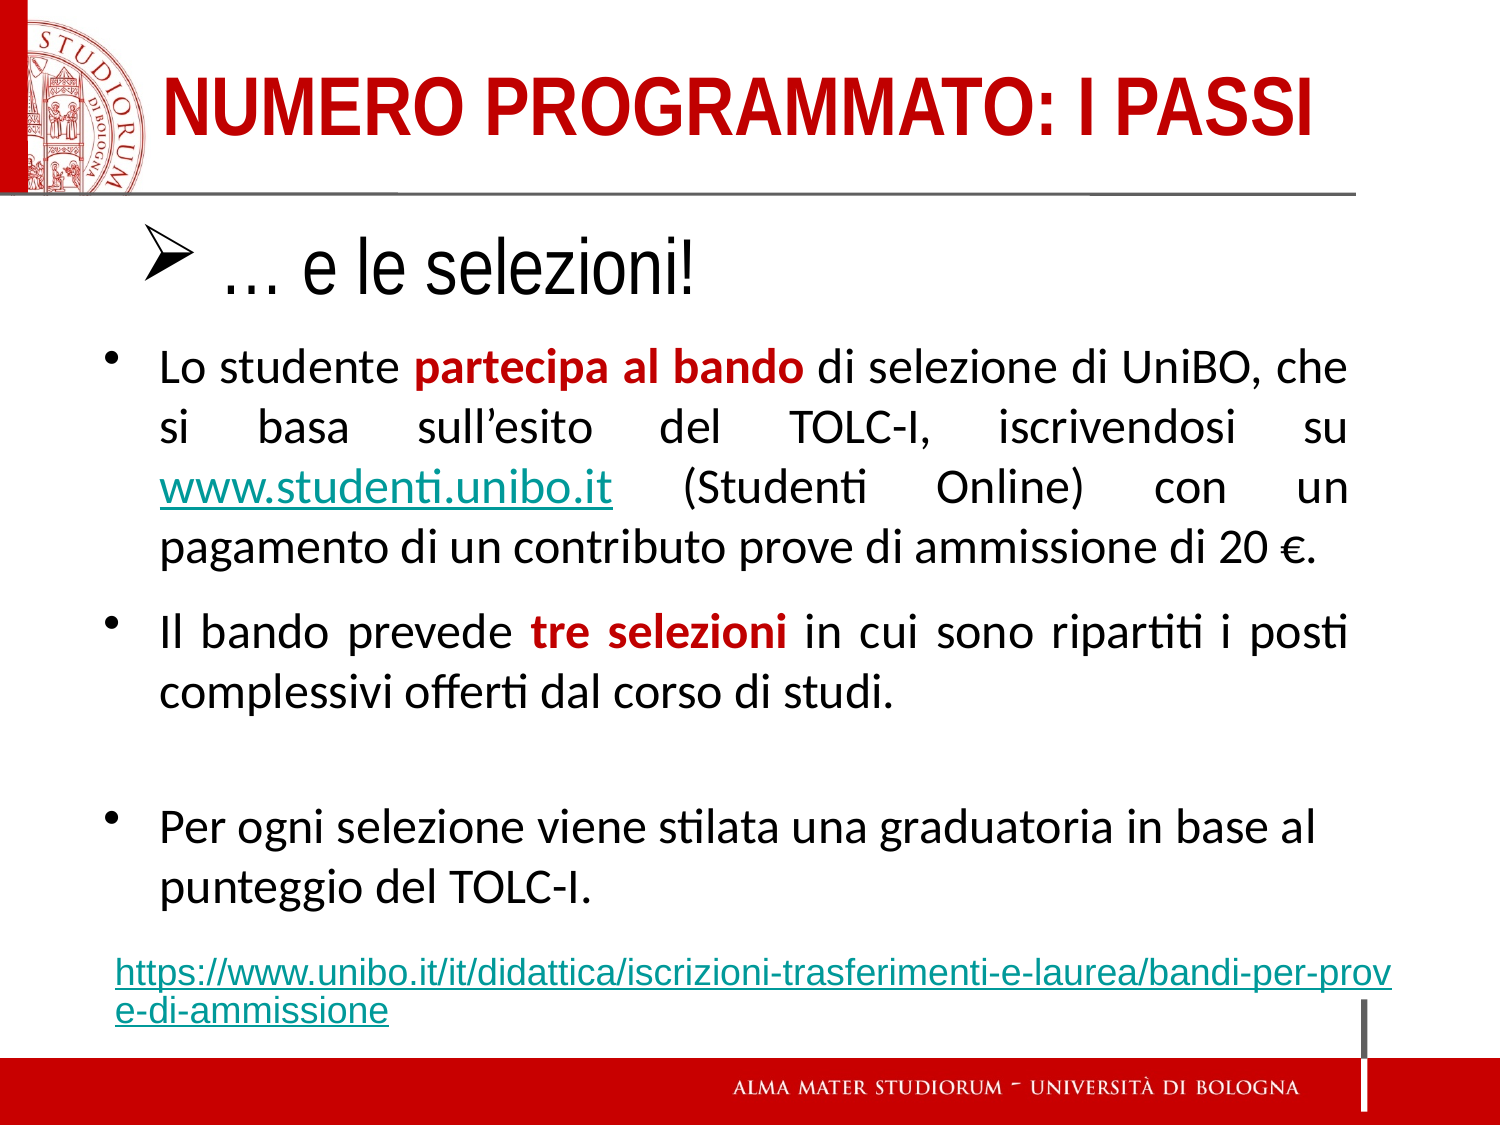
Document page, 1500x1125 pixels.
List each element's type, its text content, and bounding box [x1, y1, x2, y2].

title Numero programmato: i passi [147, 44, 1425, 232]
text_box https://www.unibo.it/it/didattica/iscrizioni-trasferimenti-e-laurea/bandi-per-prove-di-ammissione [100, 940, 1412, 1001]
text_box … e le selezioni! [123, 208, 880, 318]
picture [0, 1058, 1500, 1125]
picture [28, 16, 151, 192]
list Lo studente partecipa al bando di selezione di UniBO, che si basa sull’esito del TOLC-I, iscrivendosi su www.studenti.unibo.it (Studenti Online) con un pagamento di un contributo prove di ammissione di 20 €. Il bando prevede tre selezioni in cui sono ripartiti i posti complessivi offerti dal corso di studi. Per ogni selezione viene stilata una graduatoria in base al punteggio del TOLC-I. [88, 326, 1365, 1047]
